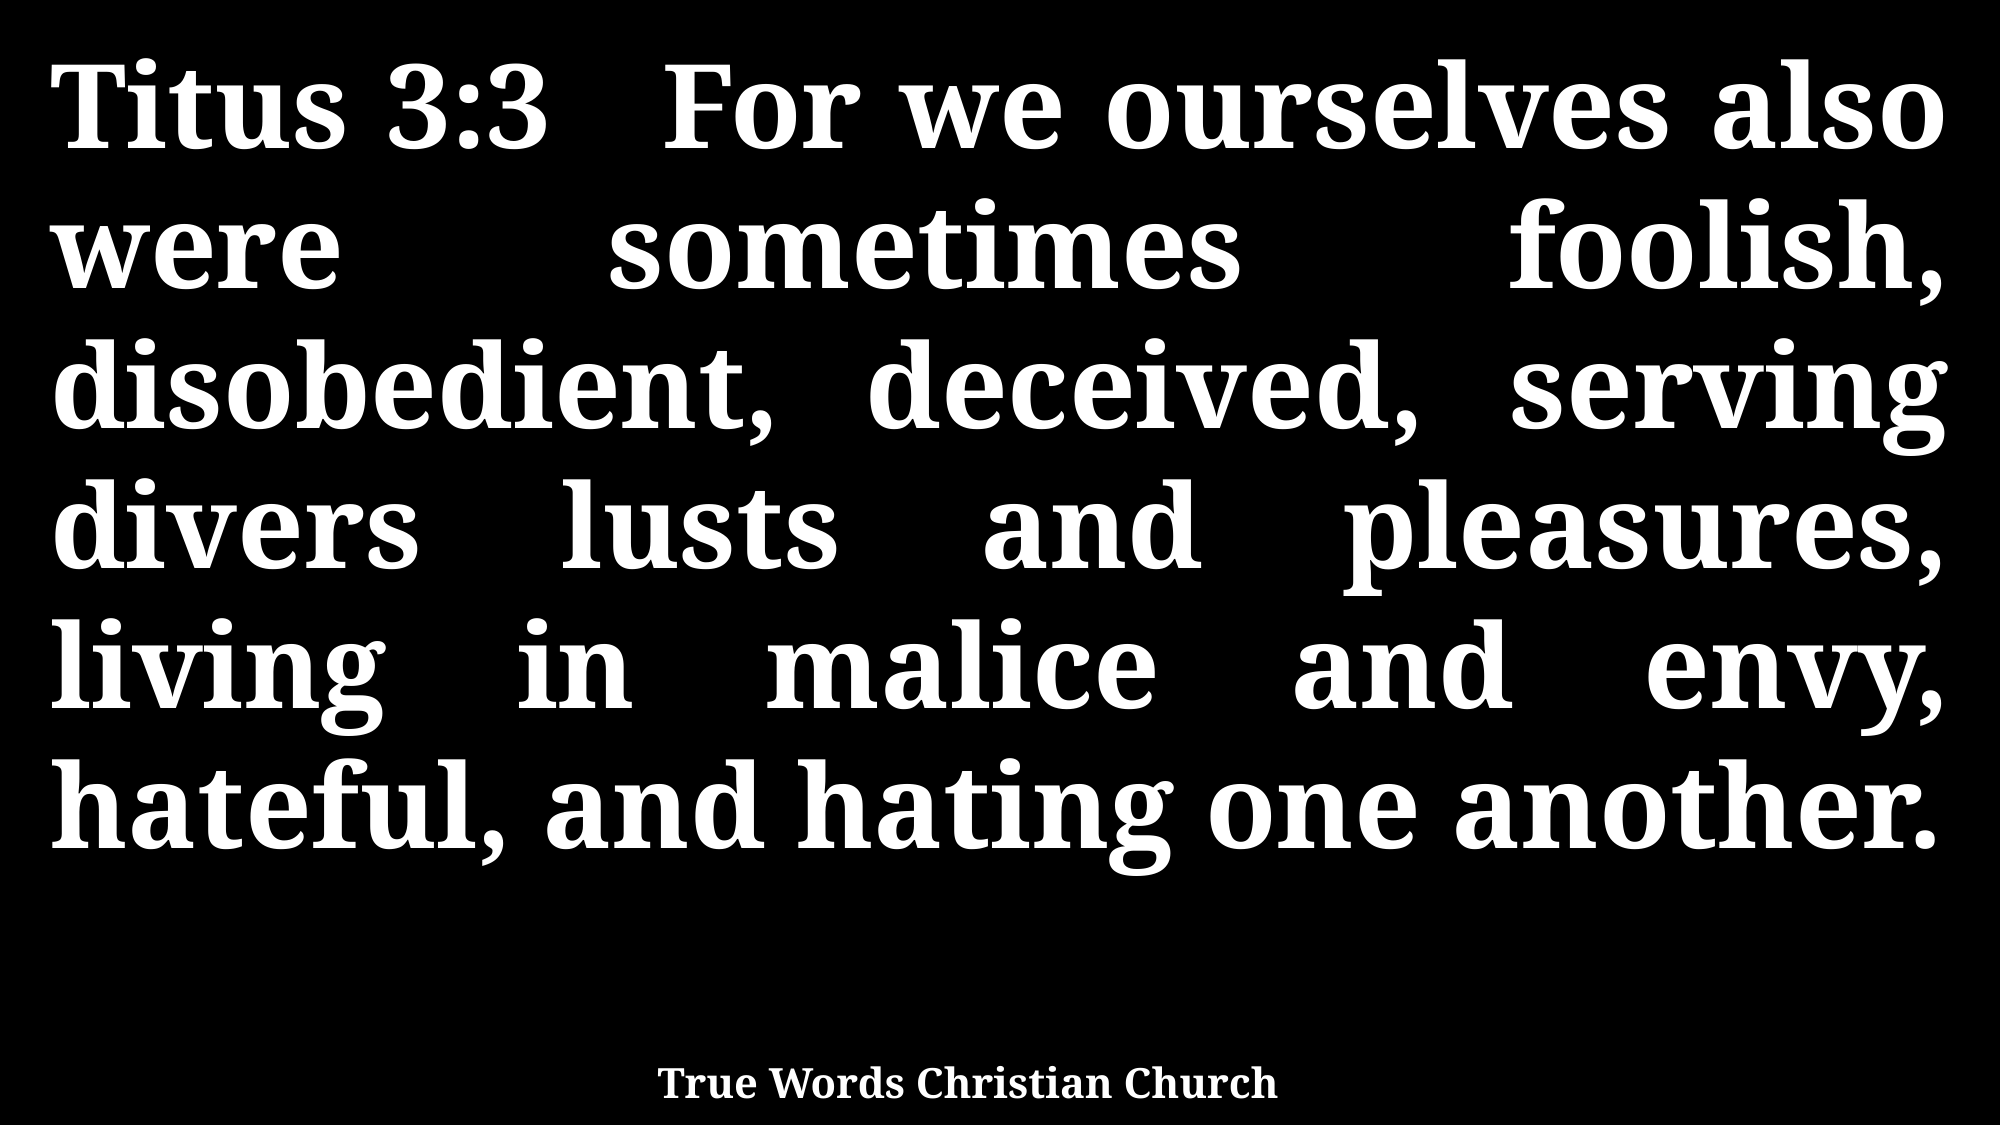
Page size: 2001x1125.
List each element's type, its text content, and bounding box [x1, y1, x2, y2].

text_box True Words Christian Church [642, 1049, 1294, 1114]
text_box Titus 3:3 For we ourselves also were sometimes foolish, disobedient, deceived, serving divers lusts and pleasures, living in malice and envy, hateful, and hating one another. [35, 24, 1965, 879]
